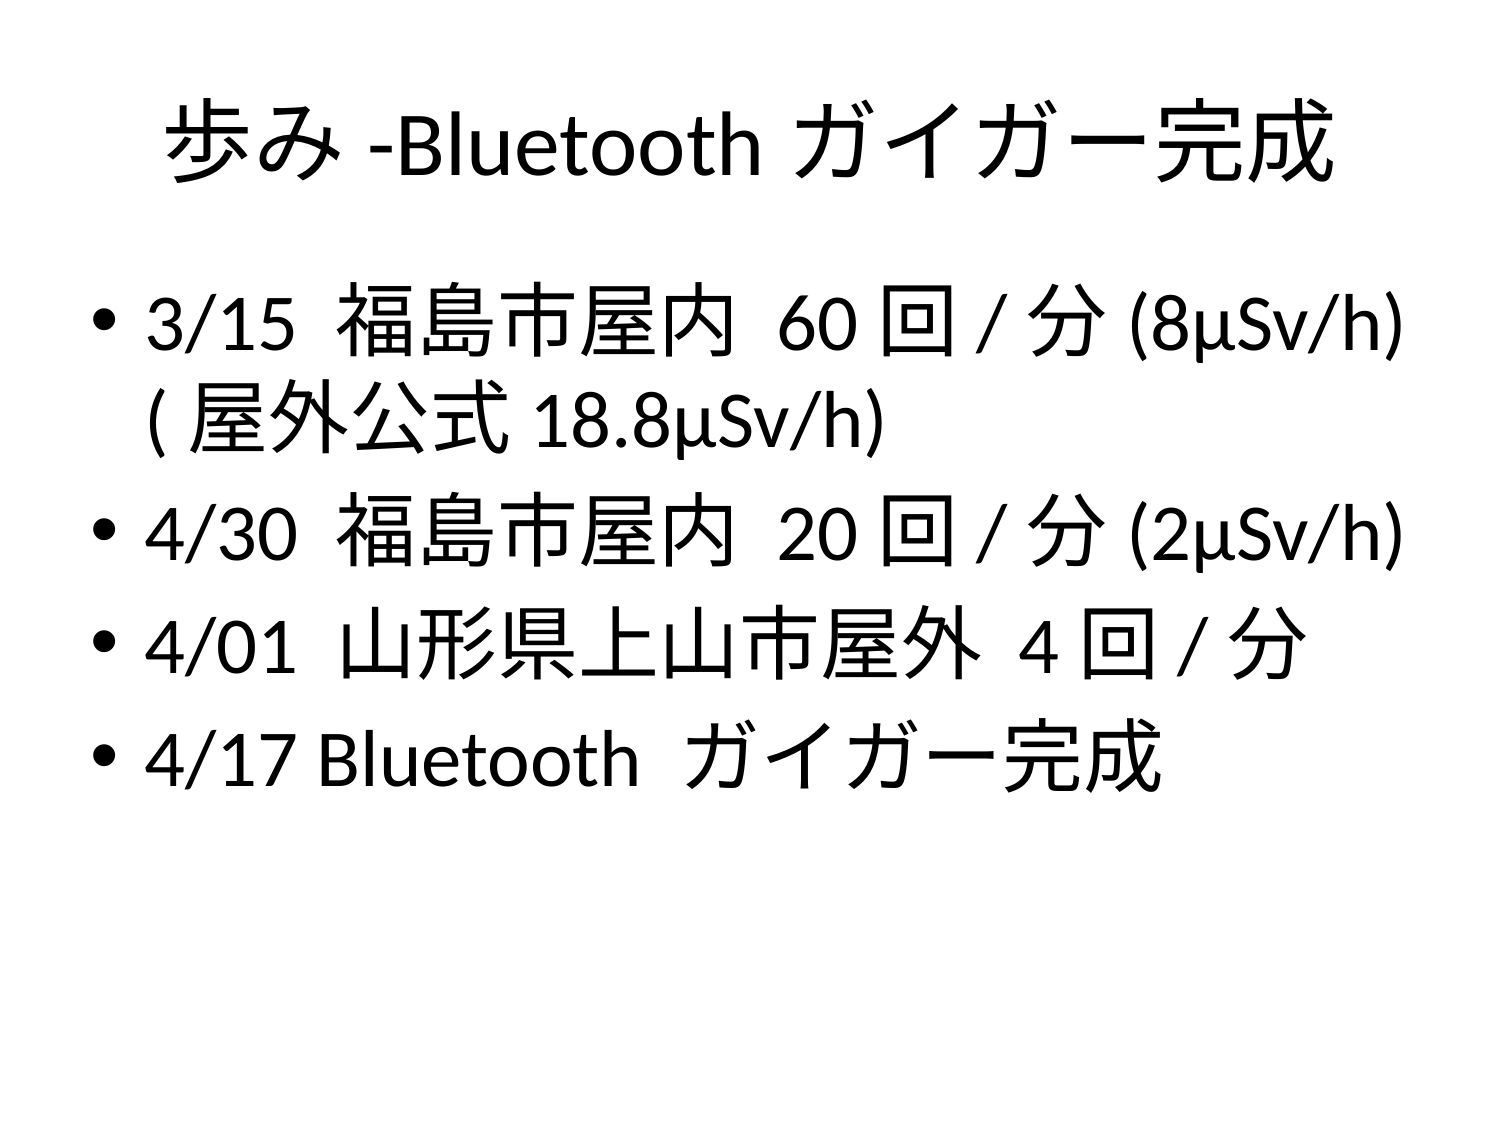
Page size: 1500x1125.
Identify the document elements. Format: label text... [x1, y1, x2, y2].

list 3/15 福島市屋内 60回/分(8μSv/h) (屋外公式18.8μSv/h) 4/30 福島市屋内 20回/分(2μSv/h) 4/01 山形県上山市屋外 4回/分 4/17 Bluetooth ガイガー完成 [75, 262, 1425, 1005]
title 歩み-Bluetoothガイガー完成 [75, 45, 1425, 233]
